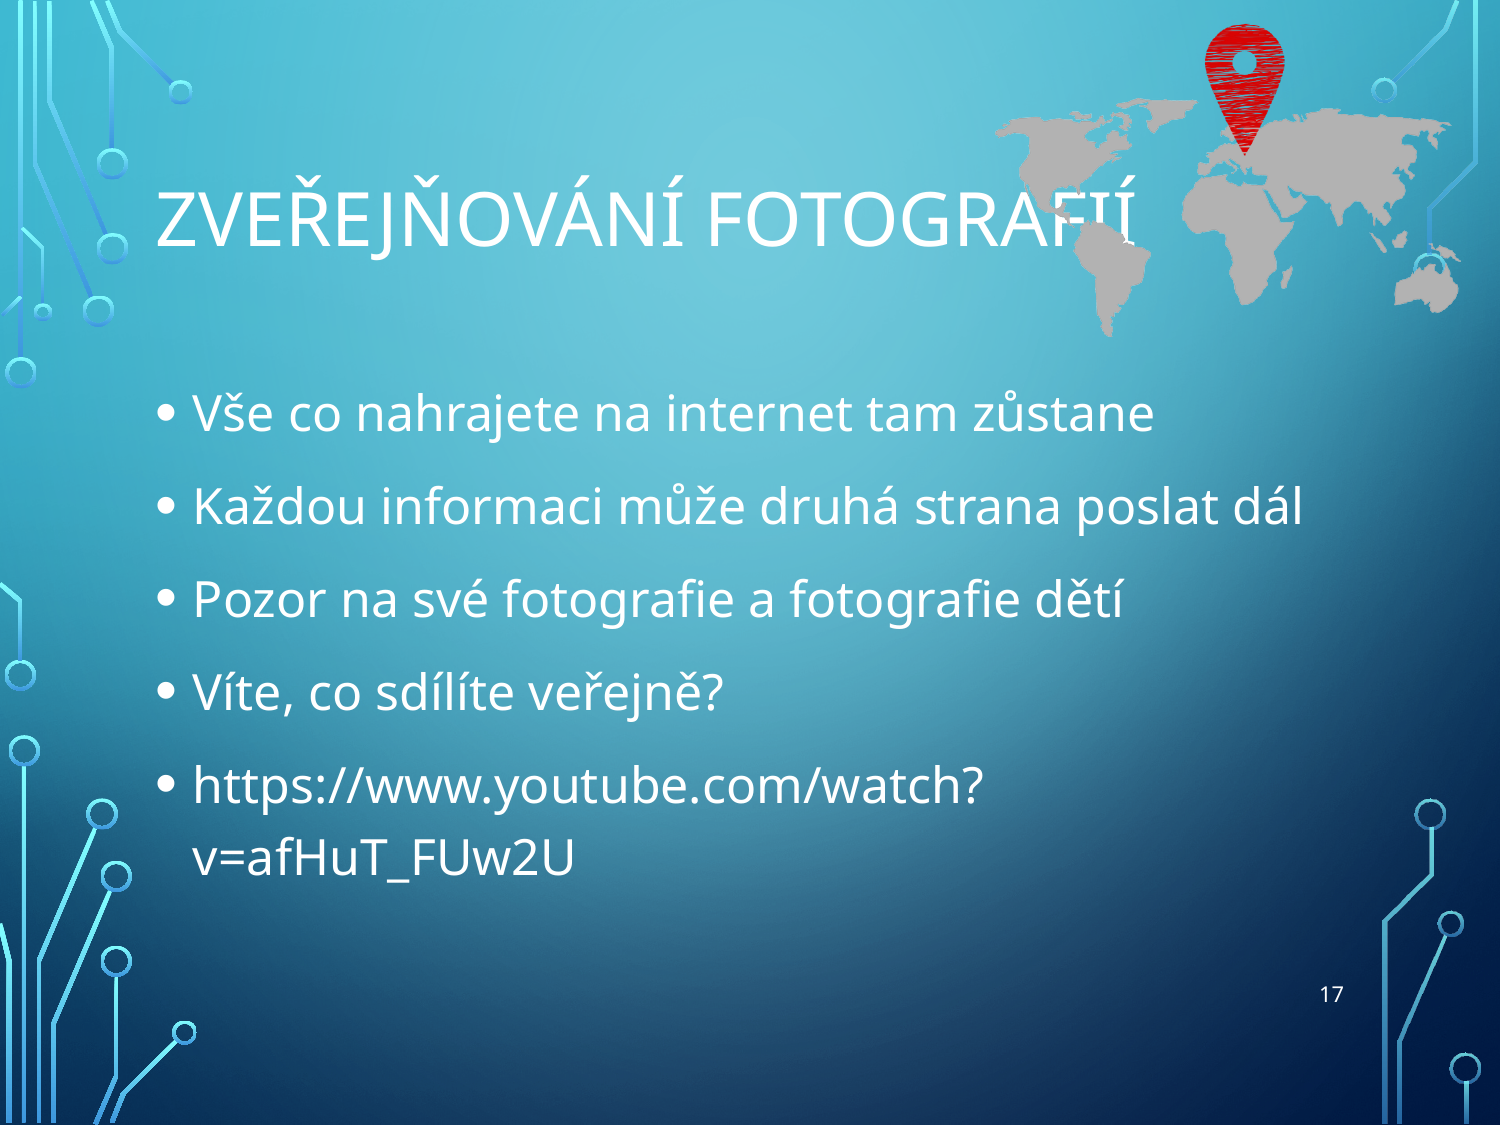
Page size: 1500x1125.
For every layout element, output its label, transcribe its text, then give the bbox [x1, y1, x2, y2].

list Vše co nahrajete na internet tam zůstane Každou informaci může druhá strana poslat dál Pozor na své fotografie a fotografie dětí Víte, co sdílíte veřejně? https://www.youtube.com/watch?v=afHuT_FUw2U [140, 362, 1360, 1002]
slide_number 17 [1264, 965, 1360, 1025]
picture [995, 10, 1461, 337]
title Zveřejňování fotografií [140, 101, 1360, 344]
